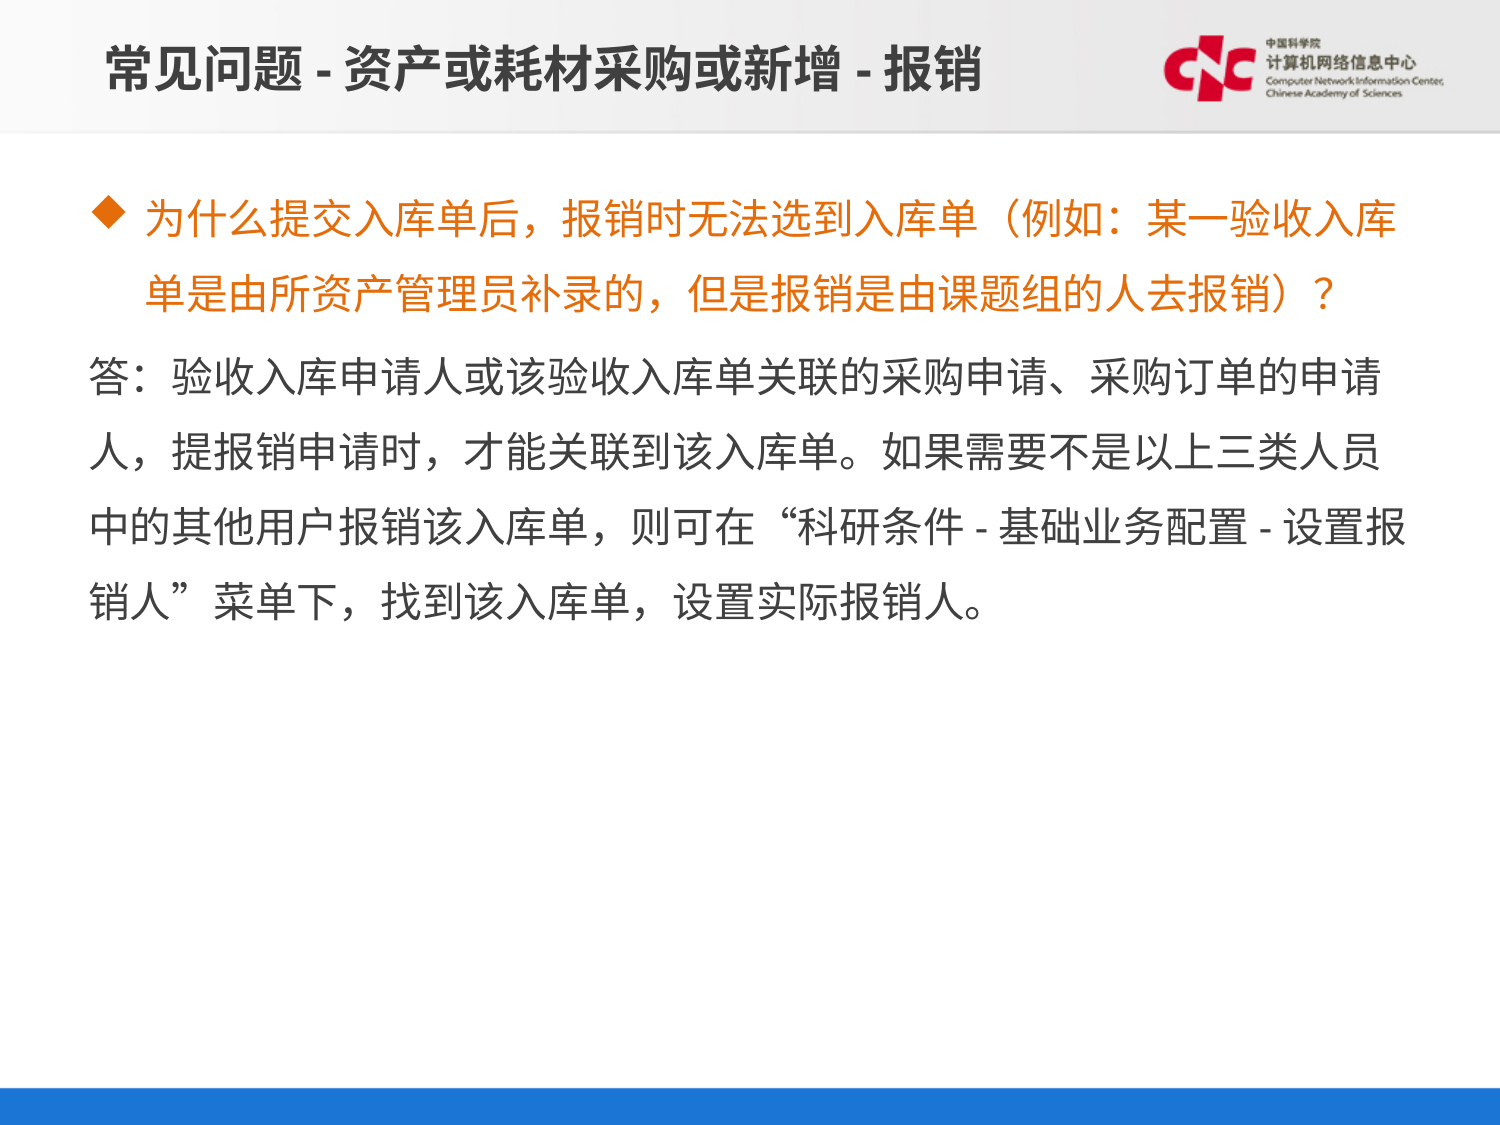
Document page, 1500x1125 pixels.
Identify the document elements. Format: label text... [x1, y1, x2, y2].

picture [0, 0, 1500, 1125]
title 常见问题-资产或耗材采购或新增-报销 [88, 17, 1423, 118]
list 为什么提交入库单后，报销时无法选到入库单（例如：某一验收入库单是由所资产管理员补录的，但是报销是由课题组的人去报销）？ 答：验收入库申请人或该验收入库单关联的采购申请、采购订单的申请人，提报销申请时，才能关联到该入库单。如果需要不是以上三类人员中的其他用户报销该入库单，则可在“科研条件-基础业务配置-设置报销人”菜单下，找到该入库单，设置实际报销人。 [73, 160, 1423, 1061]
